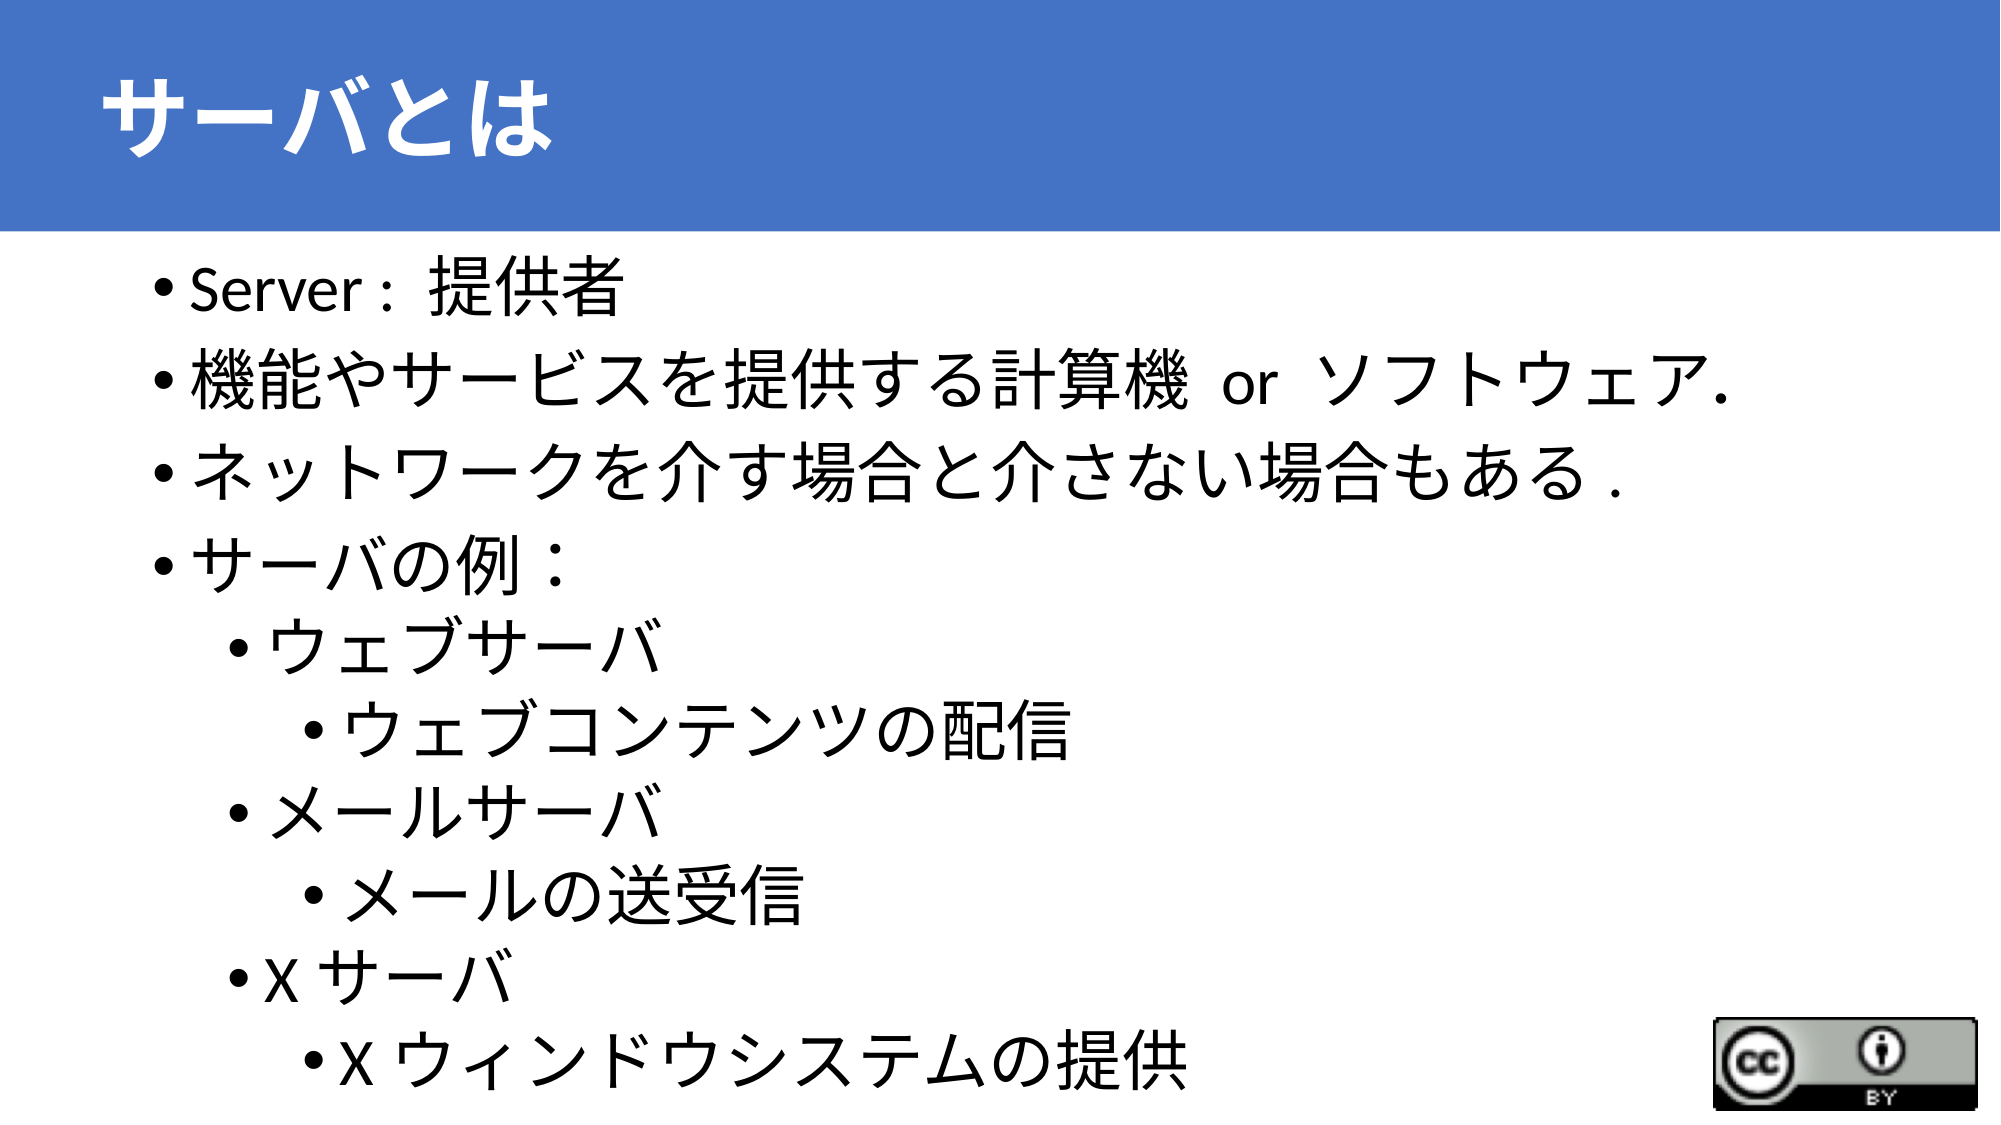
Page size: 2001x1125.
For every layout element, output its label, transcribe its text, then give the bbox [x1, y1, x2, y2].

text_box [0, 0, 2000, 232]
list Server : 提供者 機能やサービスを提供する計算機 or ソフトウェア． ネットワークを介す場合と介さない場合もある. サーバの例： ウェブサーバ ウェブコンテンツの配信 メールサーバ メールの送受信 Xサーバ Xウィンドウシステムの提供 [137, 246, 1894, 1125]
title サーバとは [83, 14, 1809, 232]
picture [1713, 1017, 1978, 1111]
